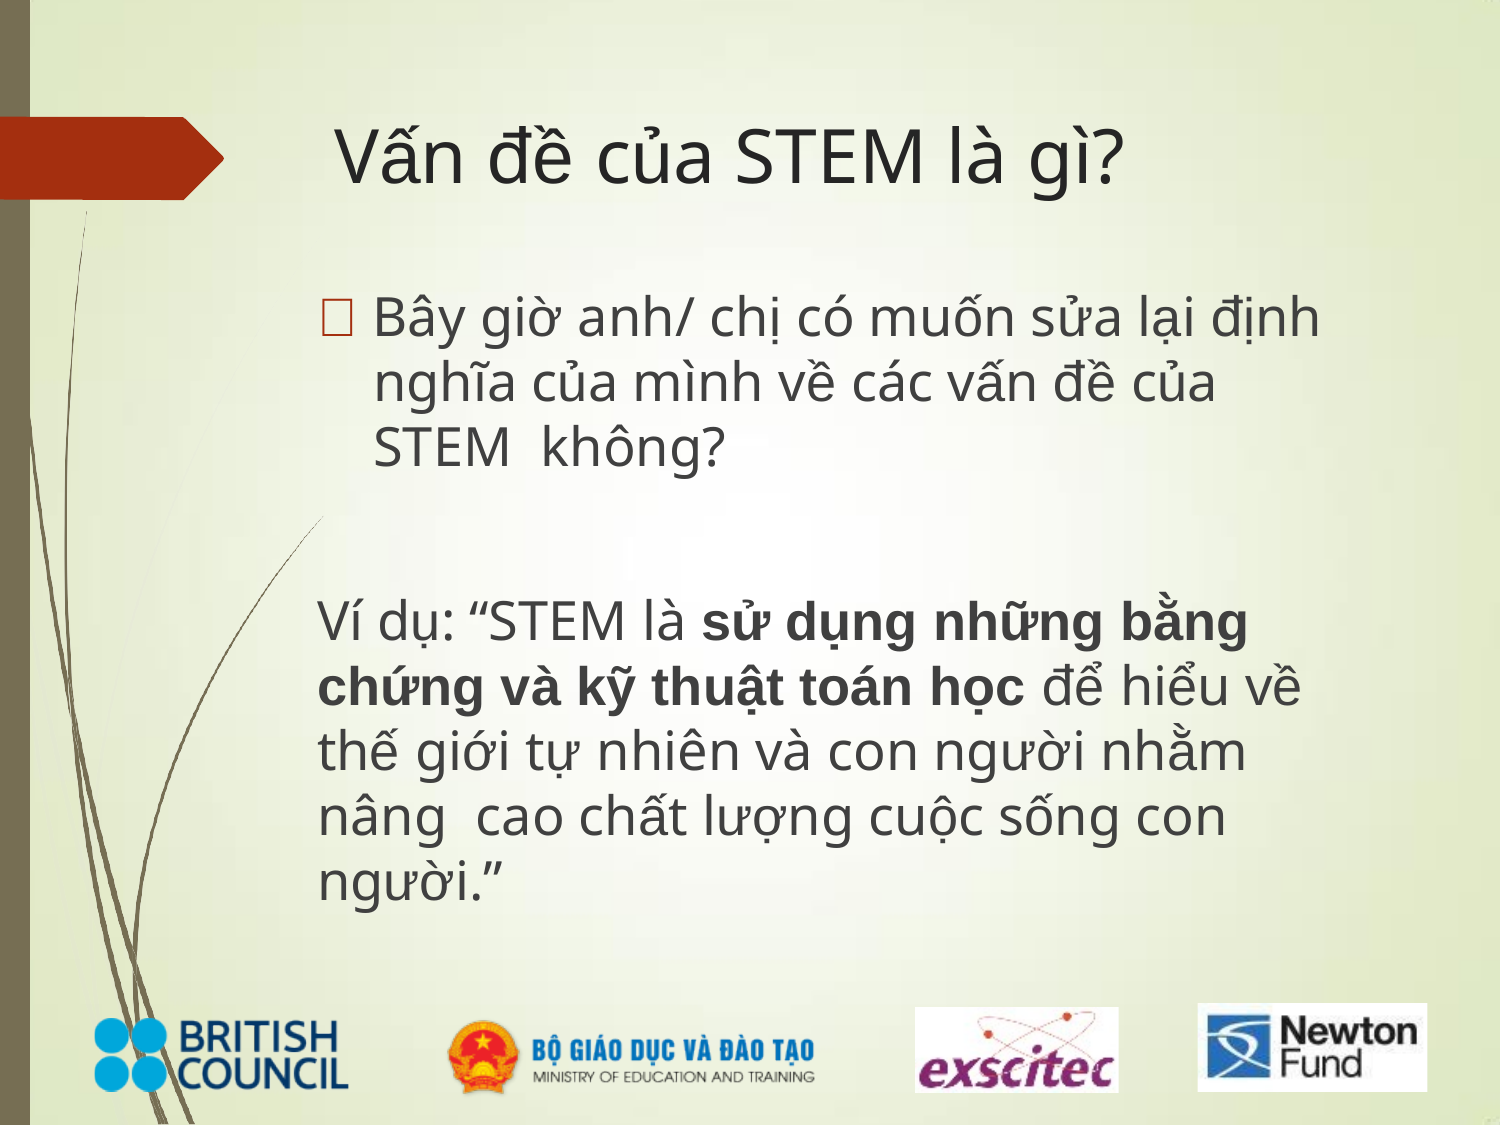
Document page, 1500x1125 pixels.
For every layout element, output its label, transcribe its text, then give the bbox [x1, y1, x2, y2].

picture [30, 0, 1500, 1125]
title Vấn đề của STEM là gì? [332, 106, 1131, 280]
text_box  Bây giờ anh/ chị có muốn sửa lại định nghĩa của mình về các vấn đề của STEM không? Ví dụ: “STEM là sử dụng những bằng chứng và kỹ thuật toán học để hiểu về thế giới tự nhiên và con người nhằm nâng cao chất lượng cuộc sống con người.” [314, 280, 1371, 911]
